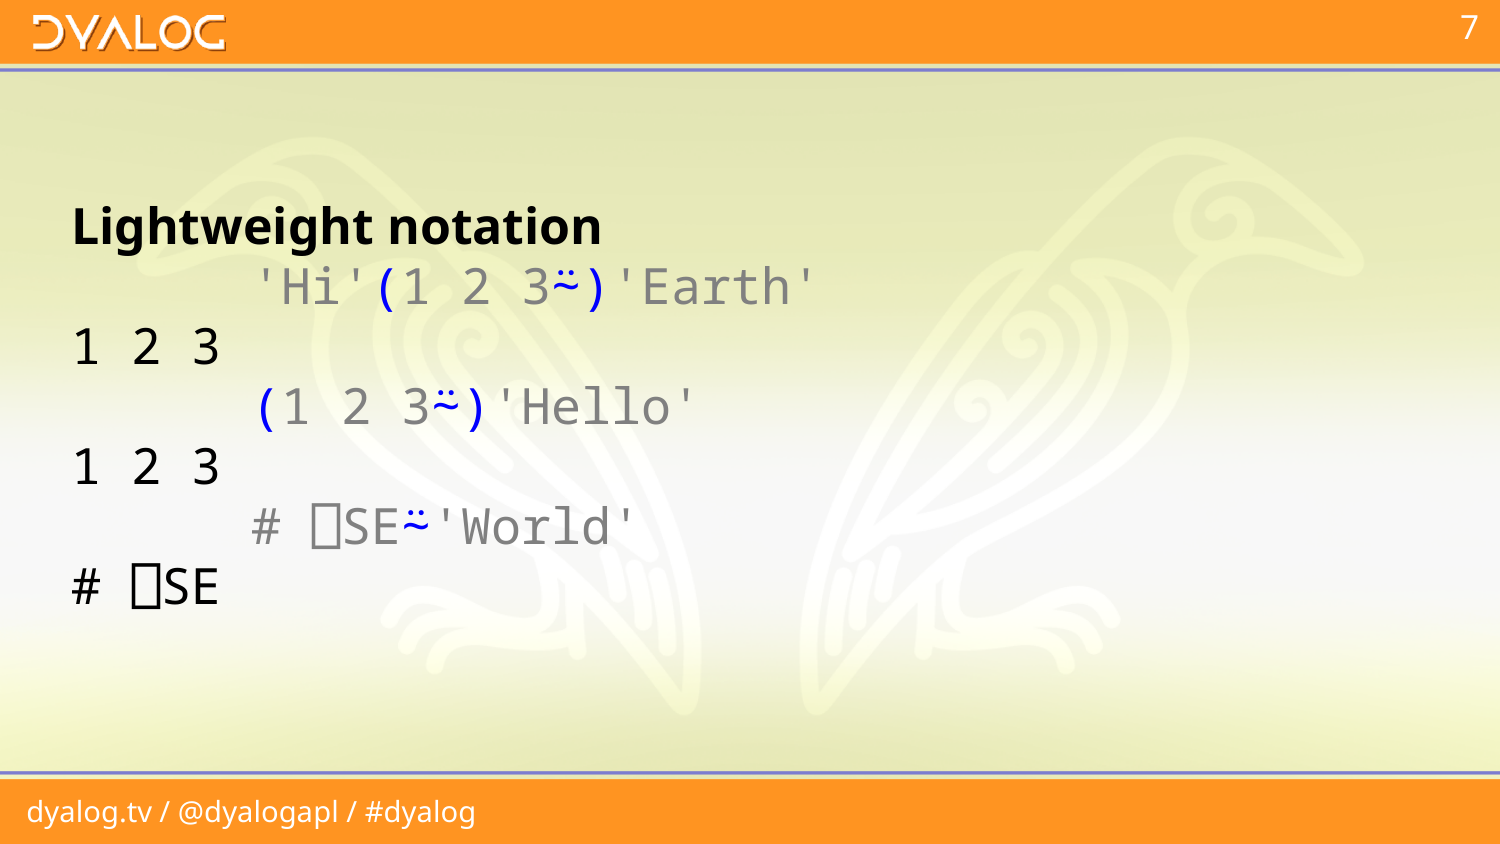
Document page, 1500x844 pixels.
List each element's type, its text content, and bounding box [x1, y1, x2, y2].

text_box [972, 478, 1500, 844]
list Lightweight notation 'Hi'(1 2 3⍨)'Earth' 1 2 3 (1 2 3⍨)'Hello' 1 2 3 # ⎕SE⍨'World' # ⎕SE [56, 126, 1431, 758]
picture [0, 0, 1500, 844]
